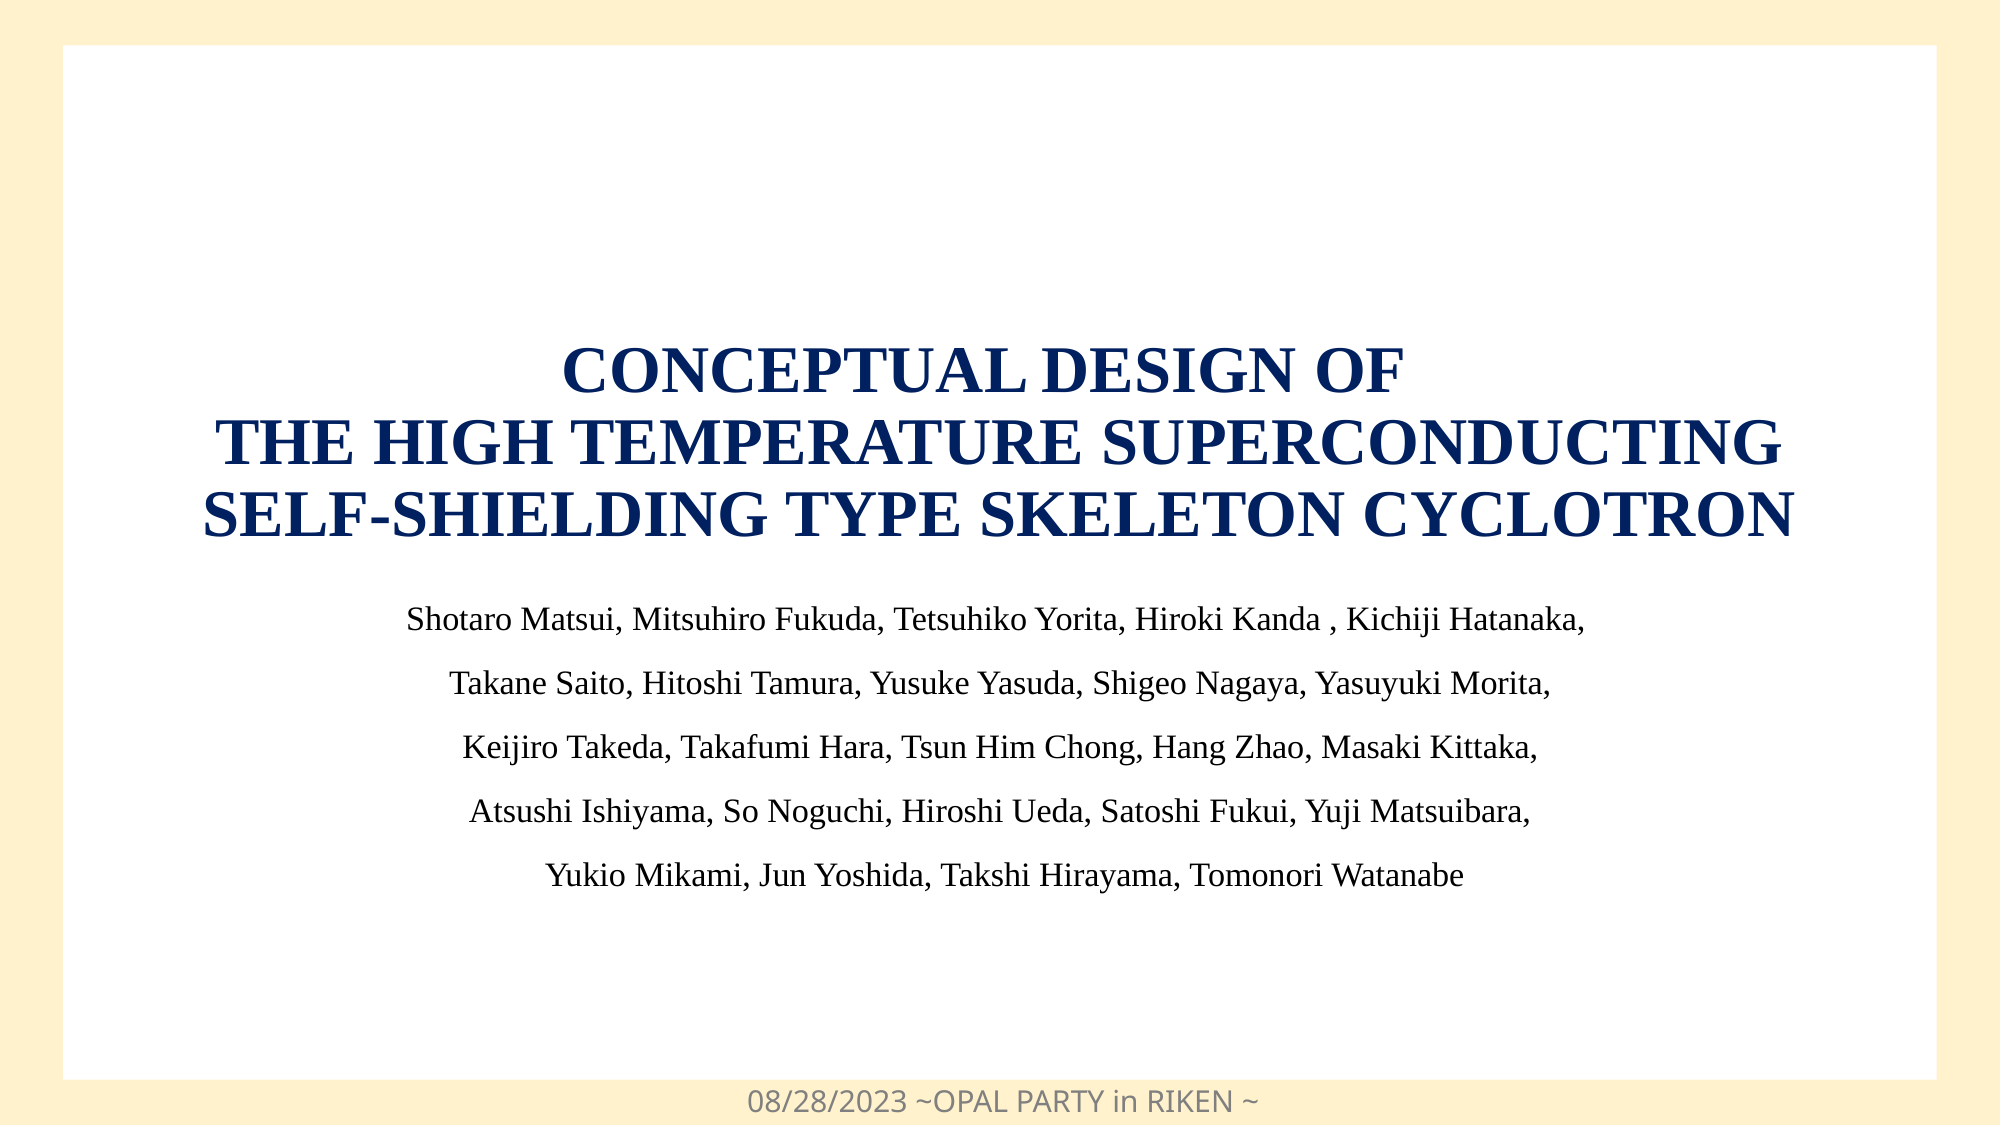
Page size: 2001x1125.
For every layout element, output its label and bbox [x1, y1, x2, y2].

text_box [0, 0, 2000, 1125]
